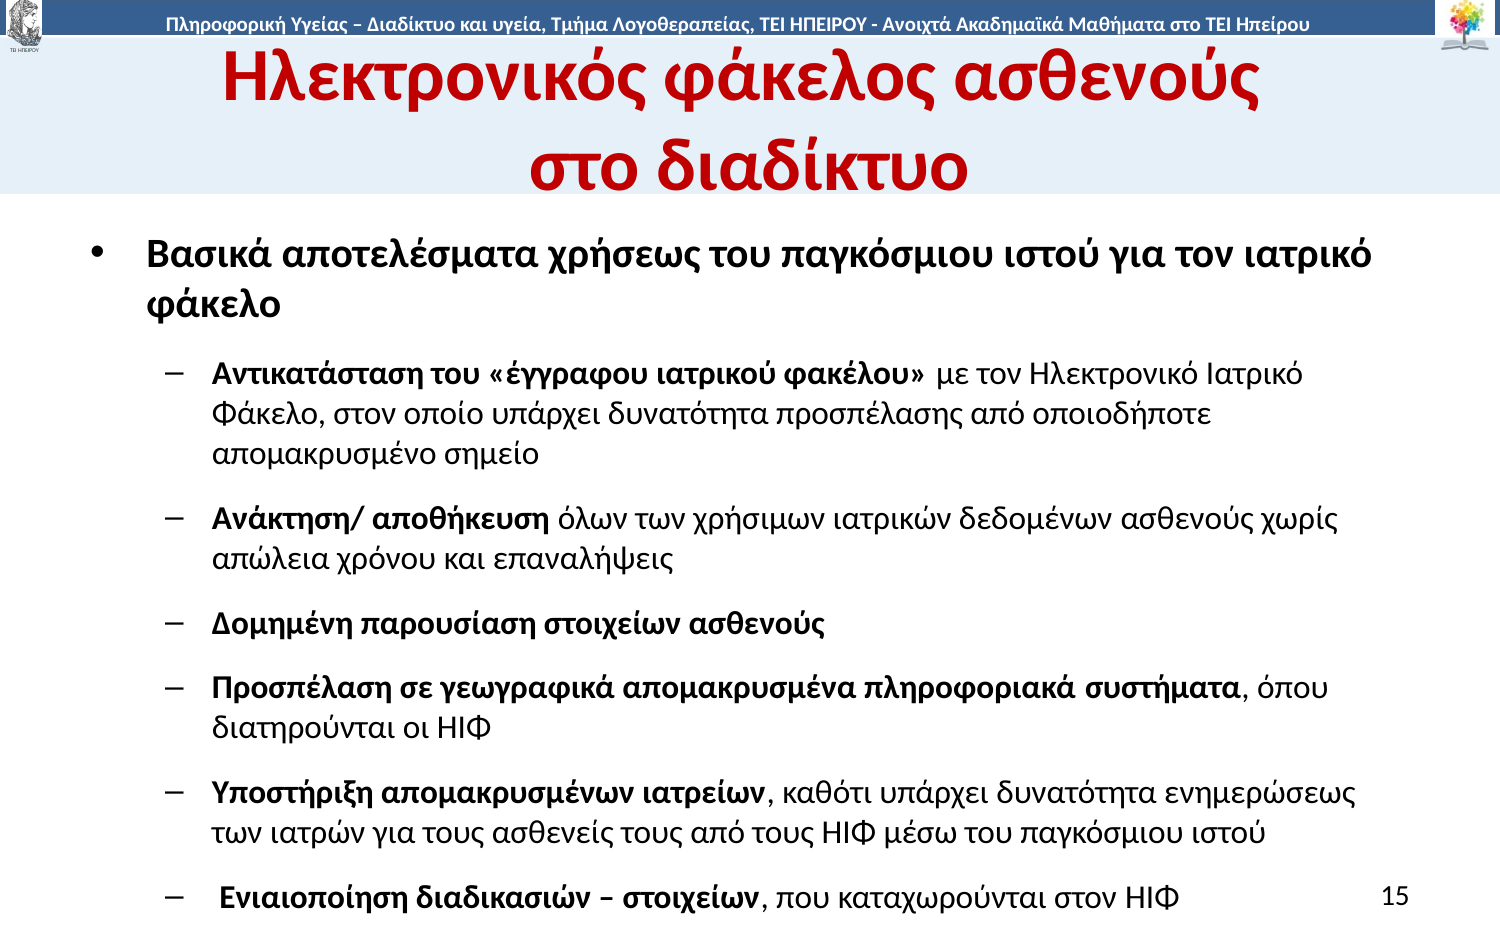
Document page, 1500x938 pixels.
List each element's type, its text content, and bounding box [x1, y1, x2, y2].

picture [6, 0, 42, 37]
picture [1435, 0, 1495, 37]
slide_number 15 [1074, 868, 1425, 919]
title Ηλεκτρονικός φάκελος ασθενούς στο διαδίκτυο [0, 37, 1500, 194]
list Bασικά αποτελέσματα χρήσεως του παγκόσμιου ιστού για τον ιατρικό φάκελο Αντικατάσταση του «έγγραφου ιατρικού φακέλου» με τον Ηλεκτρονικό Ιατρικό Φάκελο, στον οποίο υπάρχει δυνατότητα προσπέλασης από οποιοδήποτε απομακρυσμένο σημείο Ανάκτηση/ αποθήκευση όλων των χρήσιμων ιατρικών δεδομένων ασθενούς χωρίς απώλεια χρόνου και επαναλήψεις Δομημένη παρουσίαση στοιχείων ασθενούς Προσπέλαση σε γεωγραφικά απομακρυσμένα πληροφοριακά συστήματα, όπου διατηρούνται οι ΗΙΦ Υποστήριξη απομακρυσμένων ιατρείων, καθότι υπάρχει δυνατότητα ενημερώσεως των ιατρών για τους ασθενείς τους από τους ΗΙΦ μέσω του παγκόσμιου ιστού Ενιαιοποίηση διαδικασιών – στοιχείων, που καταχωρούνται στον ΗΙΦ [75, 218, 1412, 838]
